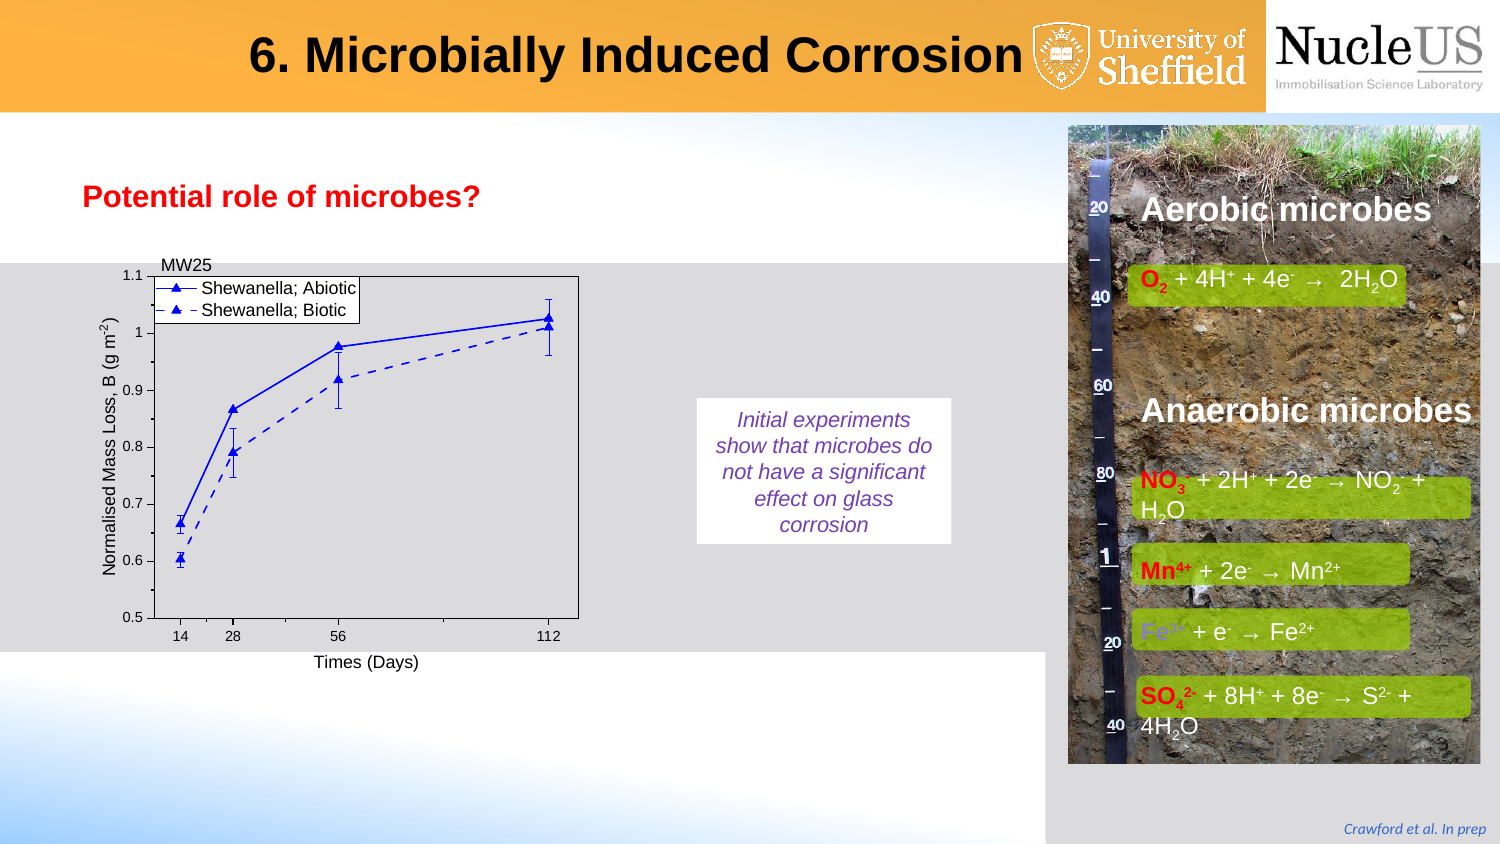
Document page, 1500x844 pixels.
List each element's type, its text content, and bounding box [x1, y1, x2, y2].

picture [42, 220, 667, 699]
picture [1266, 0, 1500, 113]
text_box Crawford et al. In prep [1329, 811, 1500, 844]
text_box 6. Microbially Induced Corrosion [6, 14, 1267, 90]
text_box Initial experiments show that microbes do not have a significant effect on glass corrosion [696, 398, 952, 544]
picture [1067, 124, 1481, 764]
list Potential role of microbes? [67, 168, 1038, 222]
